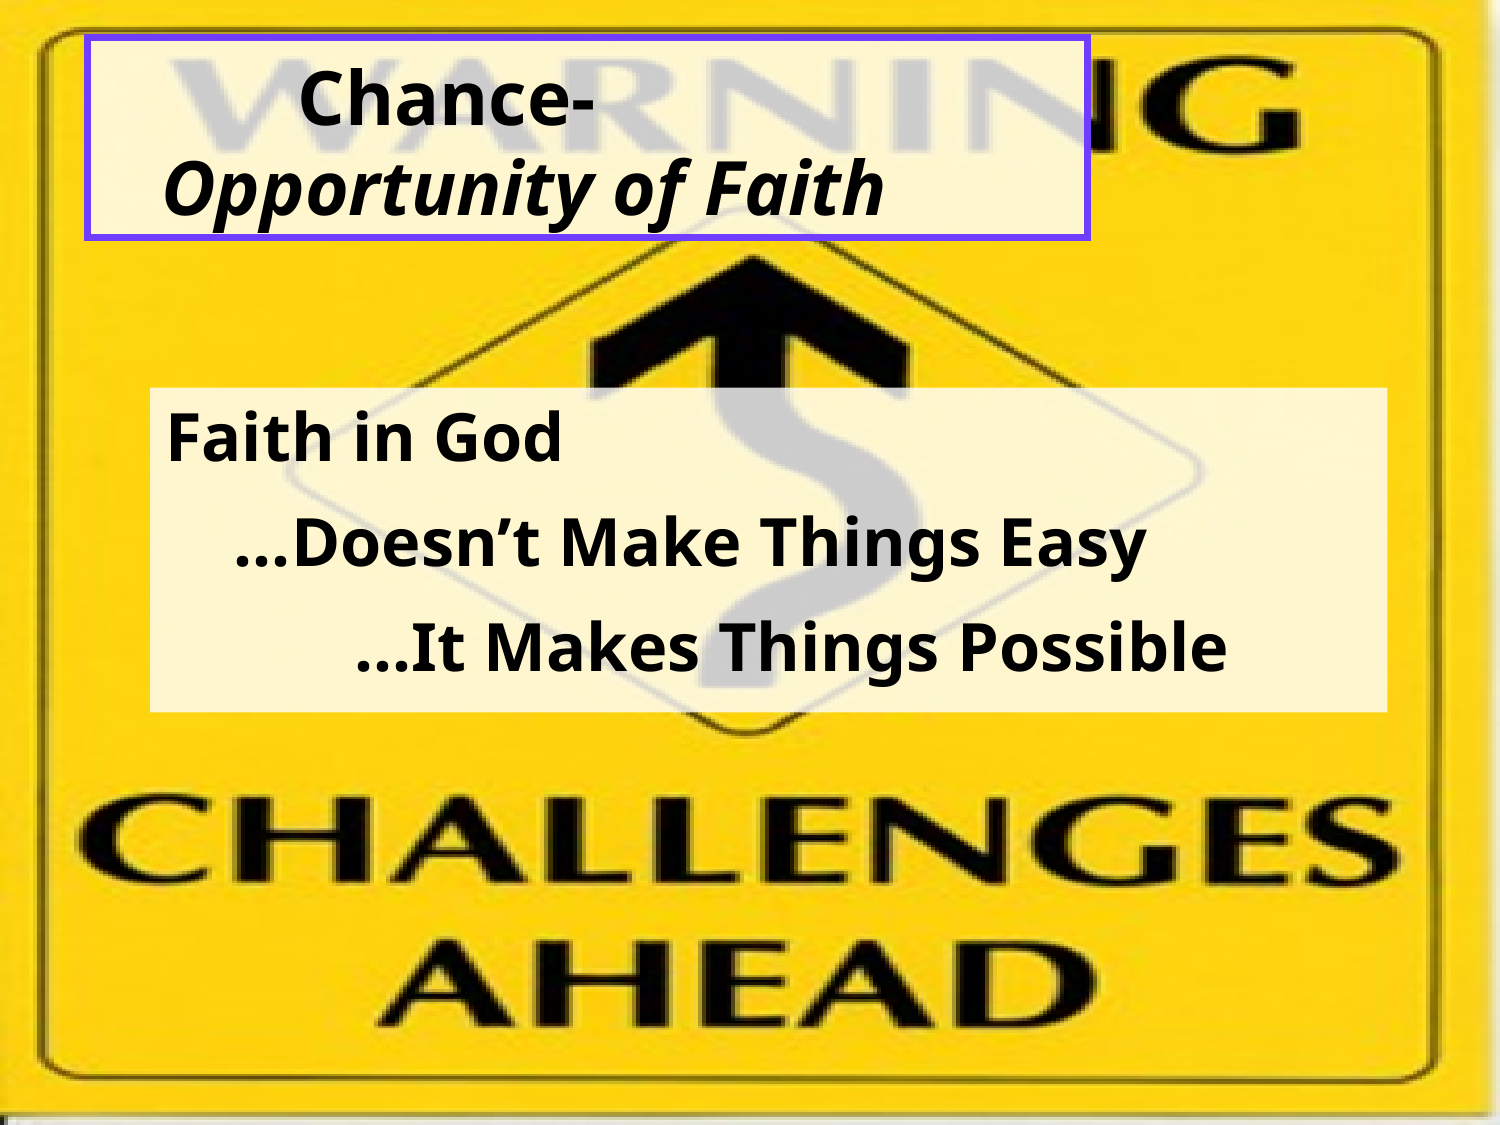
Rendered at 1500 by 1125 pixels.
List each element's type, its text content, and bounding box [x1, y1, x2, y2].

title Chance- Opportunity of Faith [84, 34, 1091, 241]
picture [0, 0, 1500, 1125]
list Faith in God …Doesn’t Make Things Easy …It Makes Things Possible [149, 387, 1388, 713]
